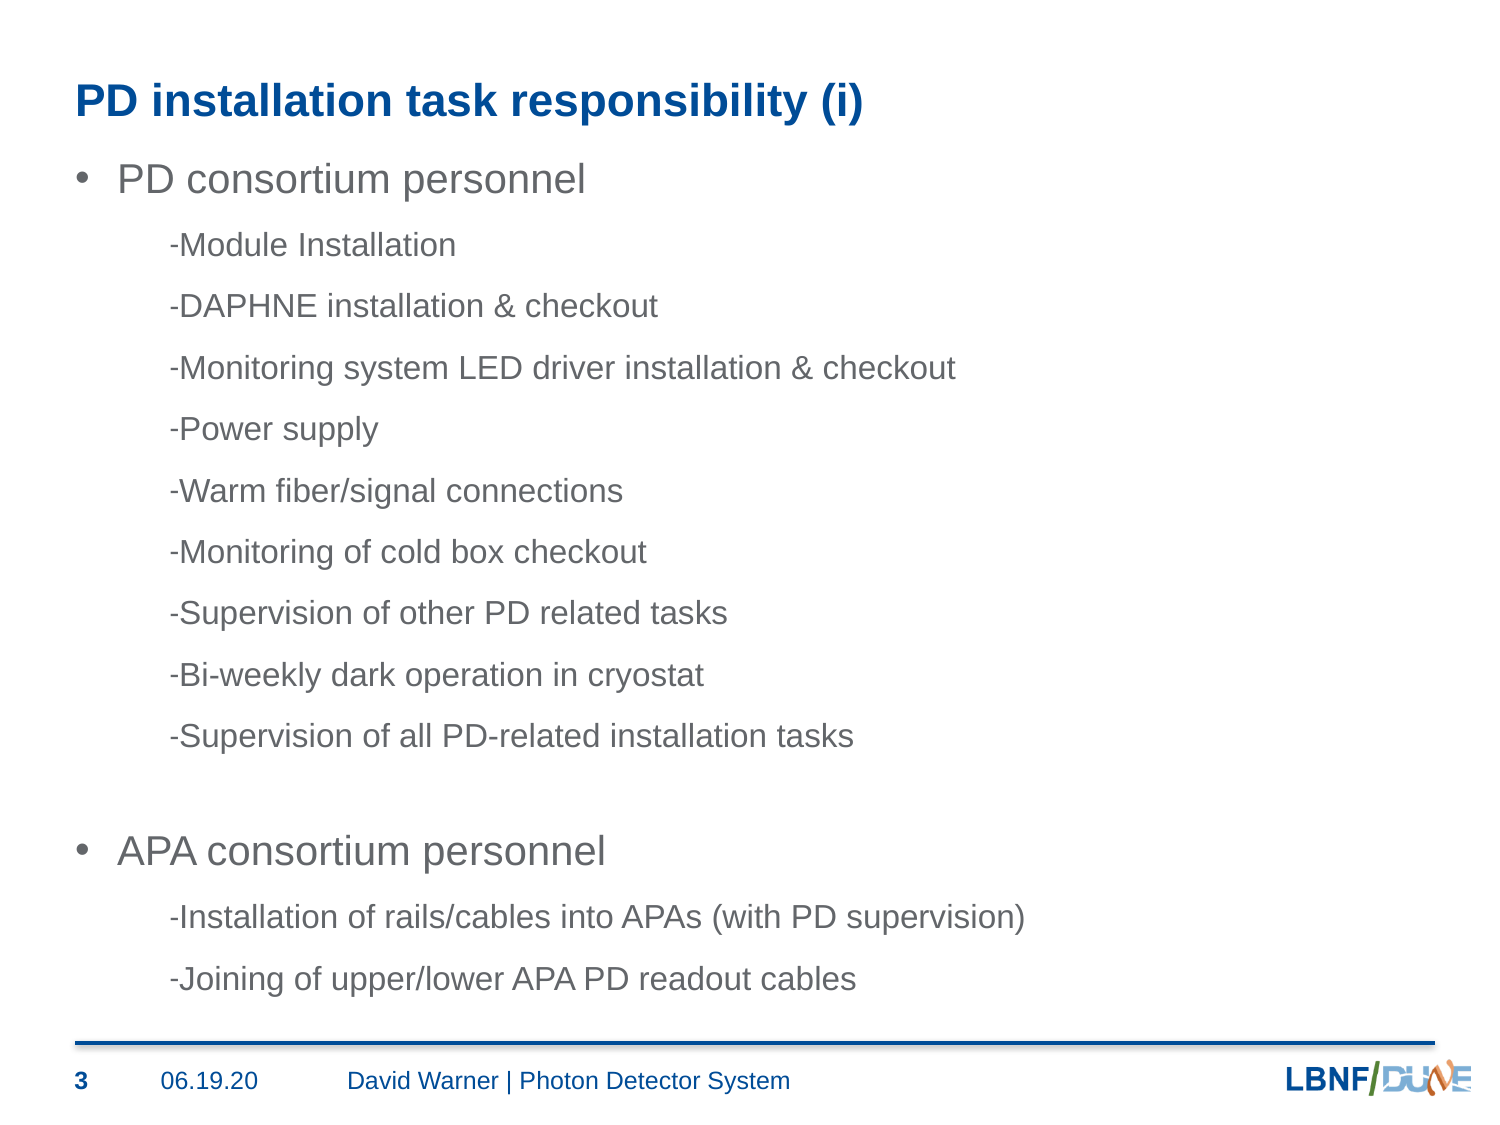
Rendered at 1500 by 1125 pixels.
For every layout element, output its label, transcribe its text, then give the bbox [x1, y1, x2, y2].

slide_number 3 [74, 1064, 160, 1096]
footer David Warner | Photon Detector System [348, 1064, 1269, 1096]
picture [1284, 1058, 1471, 1097]
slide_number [160, 1064, 348, 1096]
title PD installation task responsibility (i) [75, 70, 1436, 144]
list PD consortium personnel Module Installation DAPHNE installation & checkout Monitoring system LED driver installation & checkout Power supply Warm fiber/signal connections Monitoring of cold box checkout Supervision of other PD related tasks Bi-weekly dark operation in cryostat Supervision of all PD-related installation tasks APA consortium personnel Installation of rails/cables into APAs (with PD supervision) Joining of upper/lower APA PD readout cables [75, 144, 1436, 1017]
